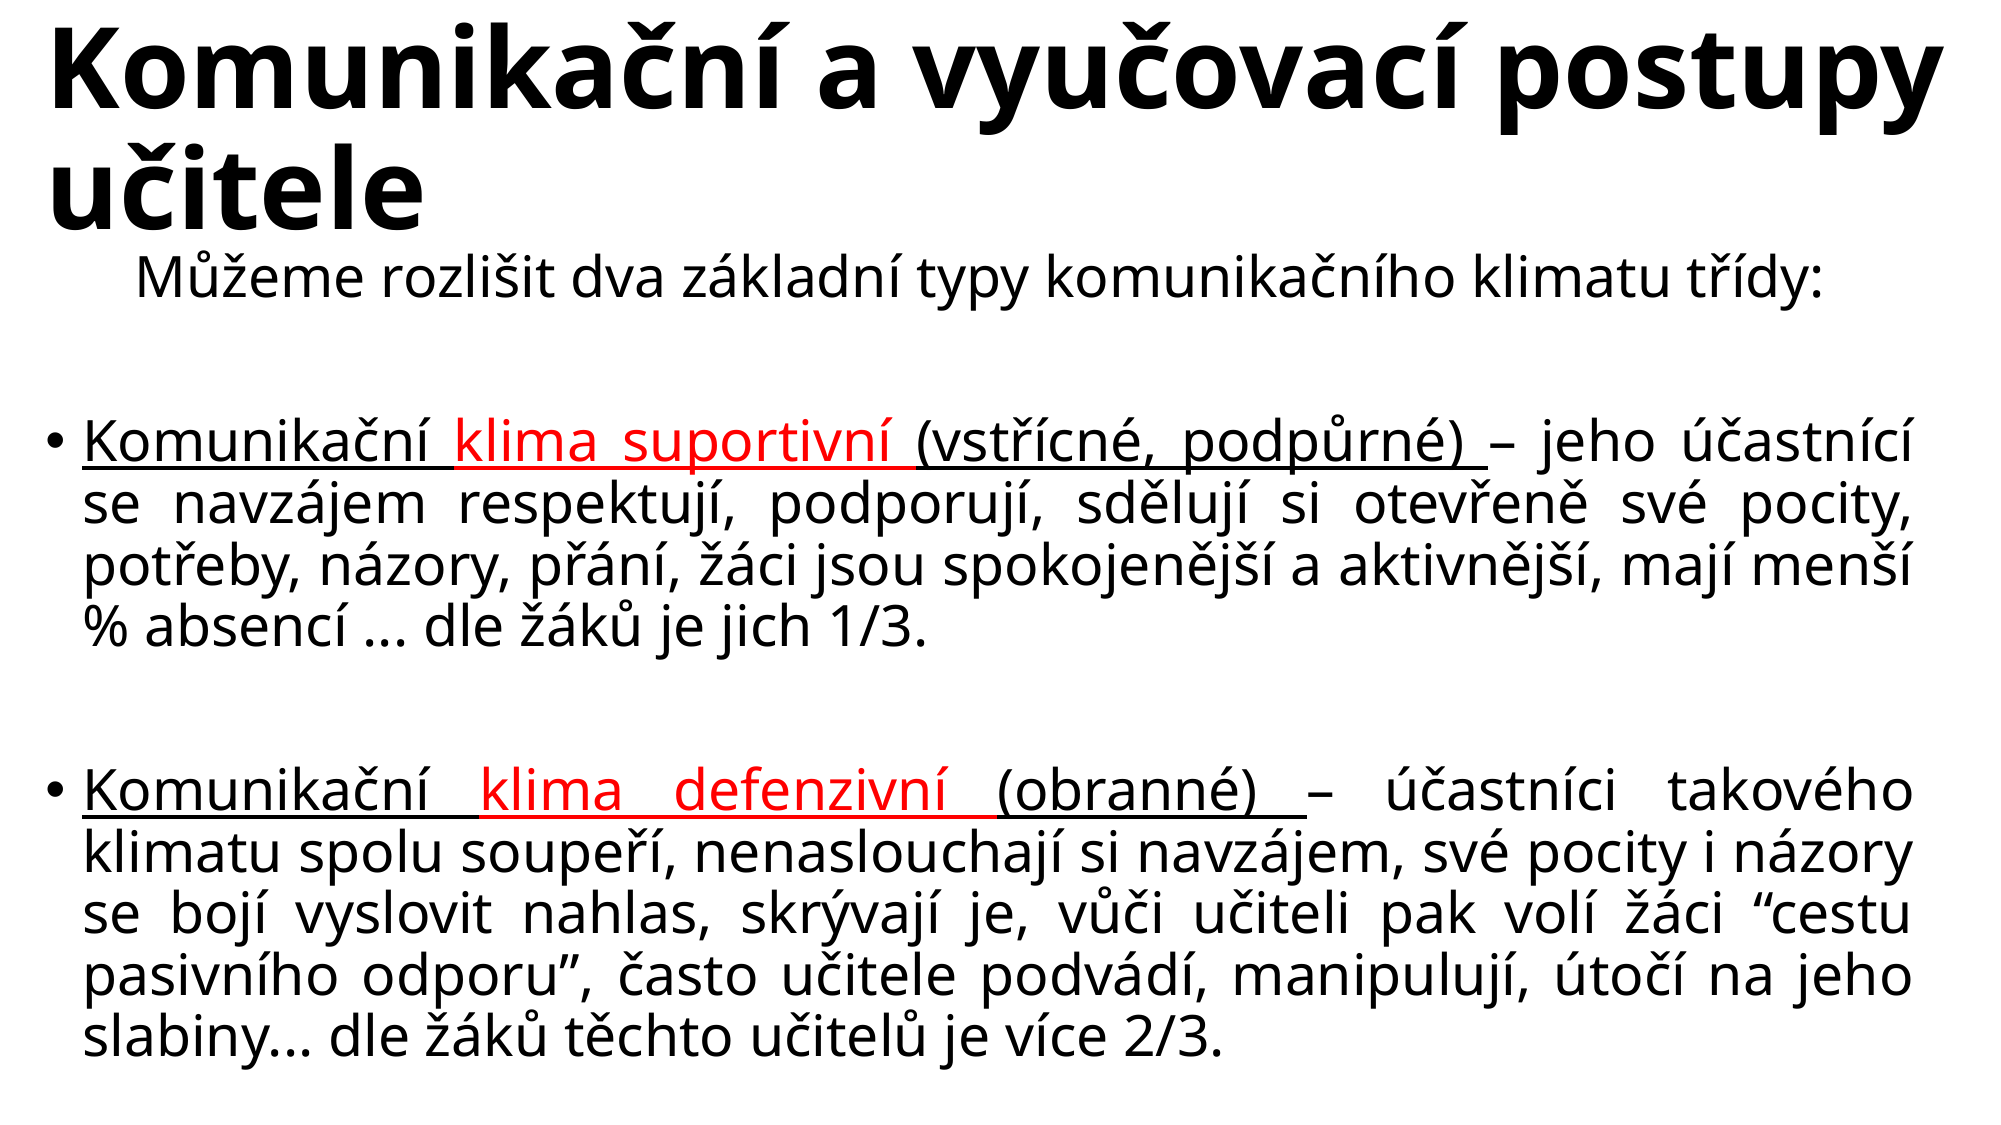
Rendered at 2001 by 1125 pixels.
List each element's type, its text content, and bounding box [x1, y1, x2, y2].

title Komunikační a vyučovací postupy učitele [30, 23, 1969, 242]
list Můžeme rozlišit dva základní typy komunikačního klimatu třídy: Komunikační klima suportivní (vstřícné, podpůrné) – jeho účastnící se navzájem respektují, podporují, sdělují si otevřeně své pocity, potřeby, názory, přání, žáci jsou spokojenější a aktivnější, mají menší % absencí ... dle žáků je jich 1/3. Komunikační klima defenzivní (obranné) – účastníci takového klimatu spolu soupeří, nenaslouchají si navzájem, své pocity i názory se bojí vyslovit nahlas, skrývají je, vůči učiteli pak volí žáci “cestu pasivního odporu”, často učitele podvádí, manipulují, útočí na jeho slabiny... dle žáků těchto učitelů je více 2/3. [30, 241, 1930, 967]
text_box [0, 967, 1969, 1125]
